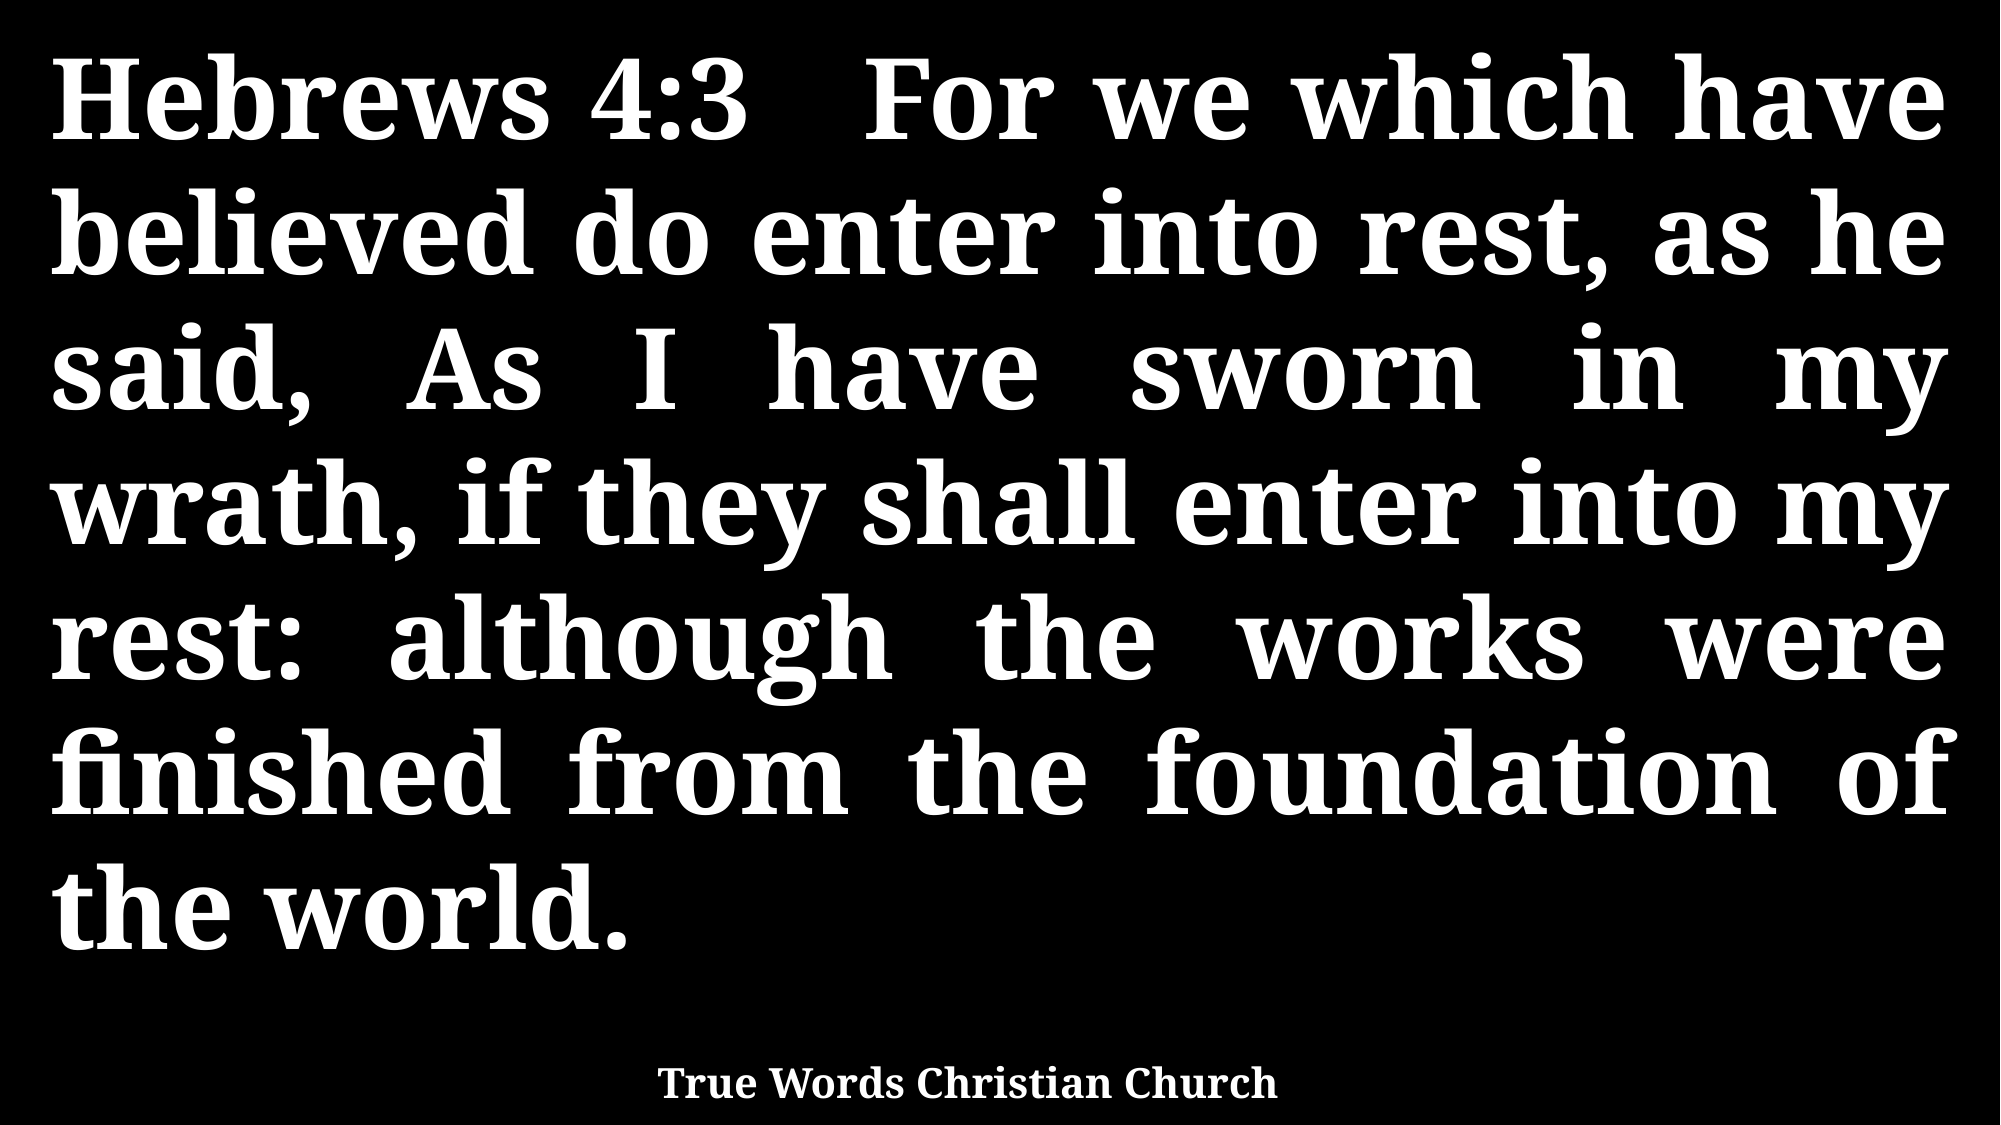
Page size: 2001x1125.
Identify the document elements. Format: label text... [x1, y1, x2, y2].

text_box Hebrews 4:3 For we which have believed do enter into rest, as he said, As I have sworn in my wrath, if they shall enter into my rest: although the works were finished from the foundation of the world. [35, 19, 1965, 980]
text_box True Words Christian Church [642, 1049, 1294, 1114]
